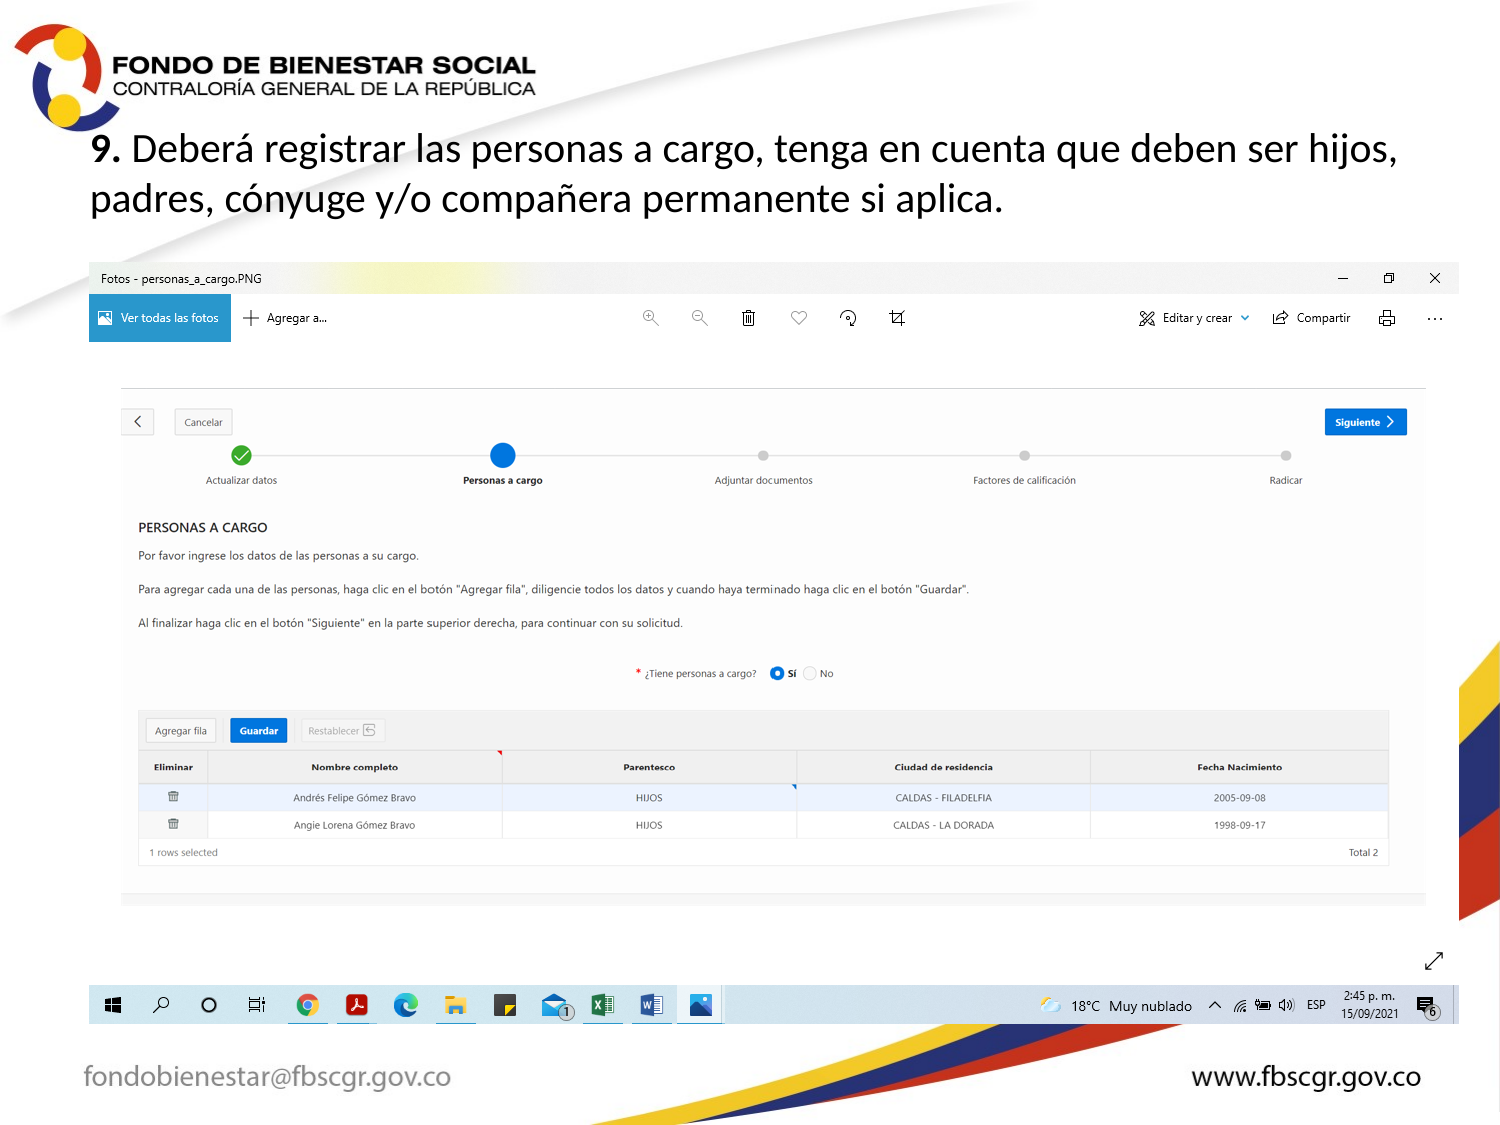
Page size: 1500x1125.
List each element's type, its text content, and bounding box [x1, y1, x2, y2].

title 9. Deberá registrar las personas a cargo, tenga en cuenta que deben ser hijos, padres, cónyuge y/o compañera permanente si aplica. [75, 113, 1425, 233]
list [89, 262, 1459, 1024]
picture [0, 0, 1500, 1125]
